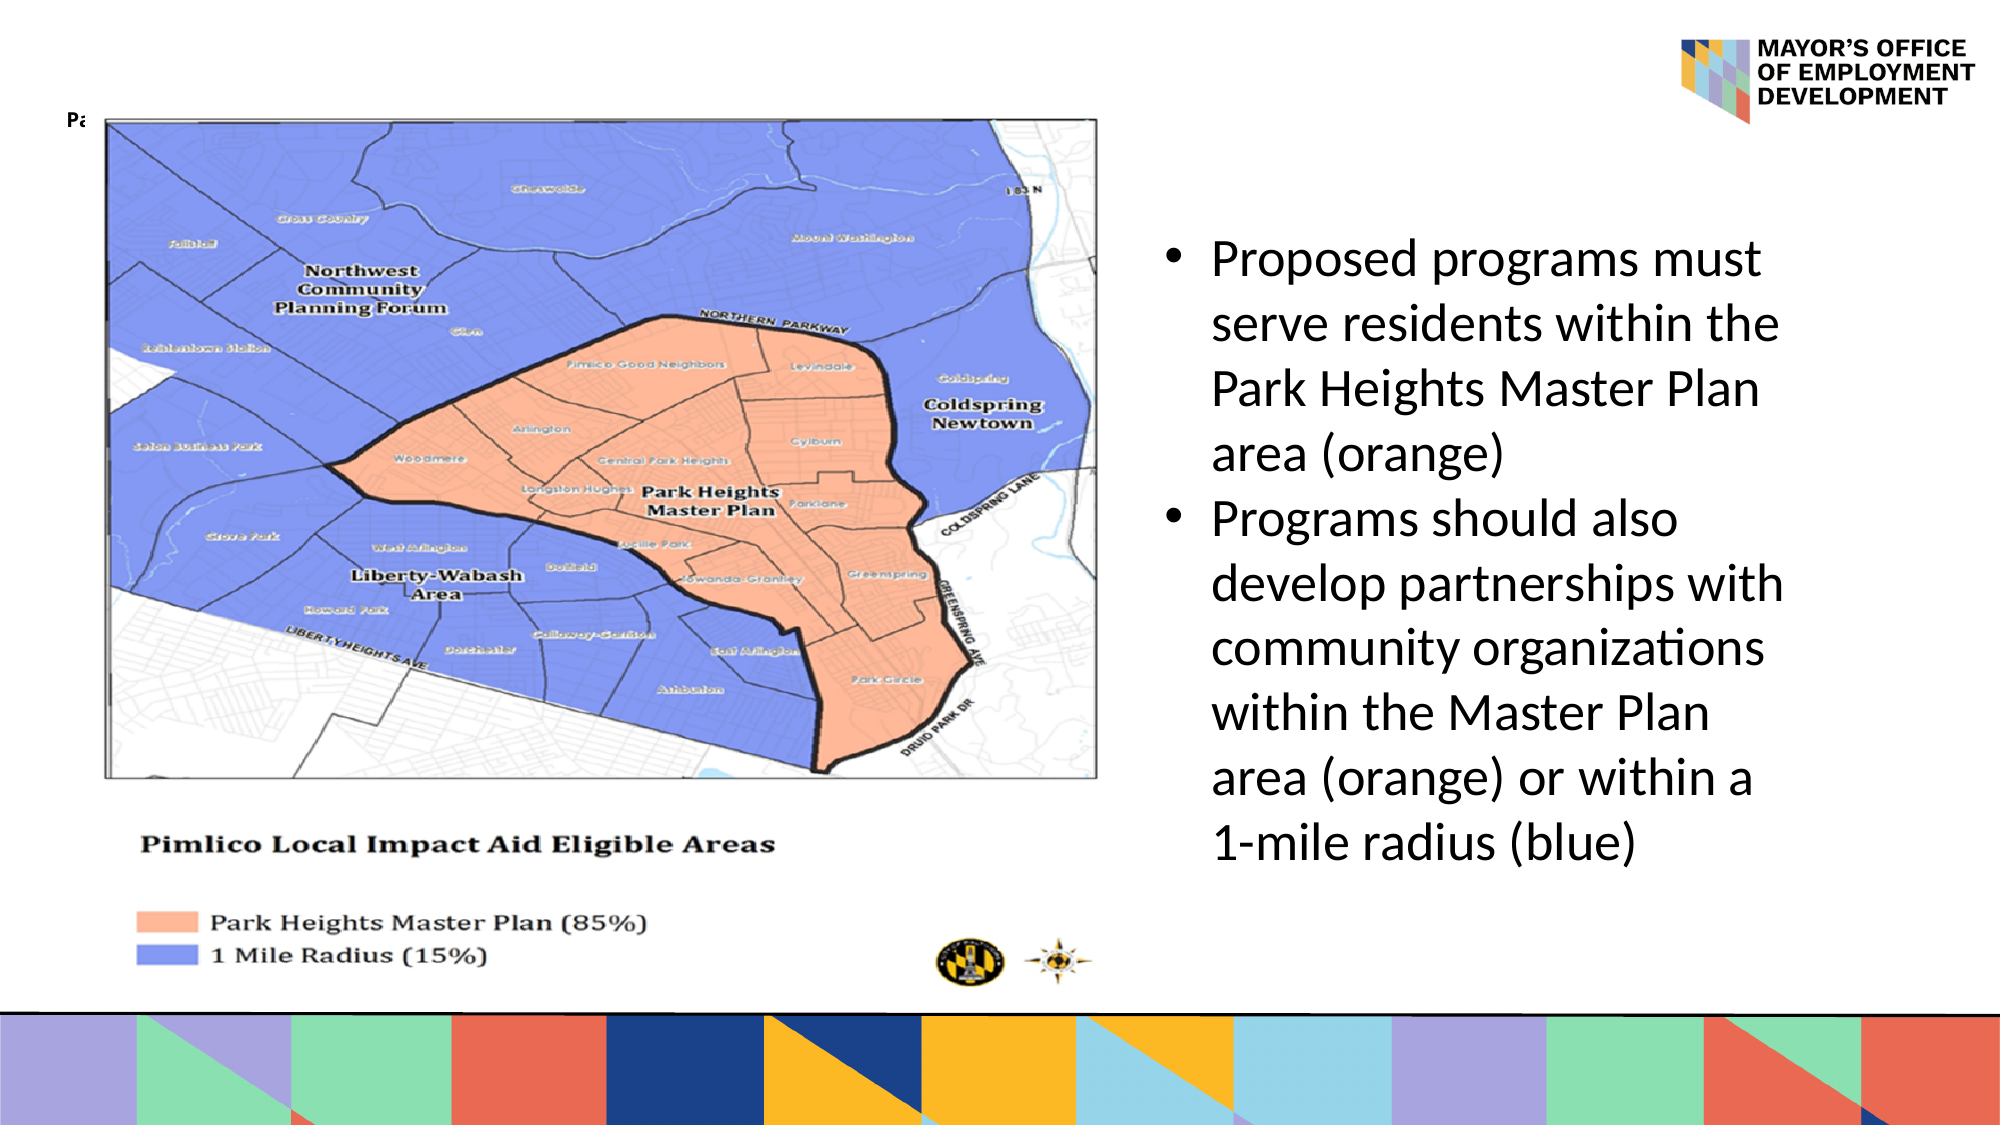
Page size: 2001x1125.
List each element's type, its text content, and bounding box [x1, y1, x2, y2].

picture [1672, 22, 1986, 133]
picture [0, 1016, 2000, 1125]
text_box Proposed programs must serve residents within the Park Heights Master Plan area (orange) Programs should also develop partnerships with community organizations within the Master Plan area (orange) or within a 1-mile radius (blue) [1149, 214, 1822, 879]
title Park Heights Master Plan Service Area [51, 76, 1777, 209]
picture [85, 109, 1111, 997]
